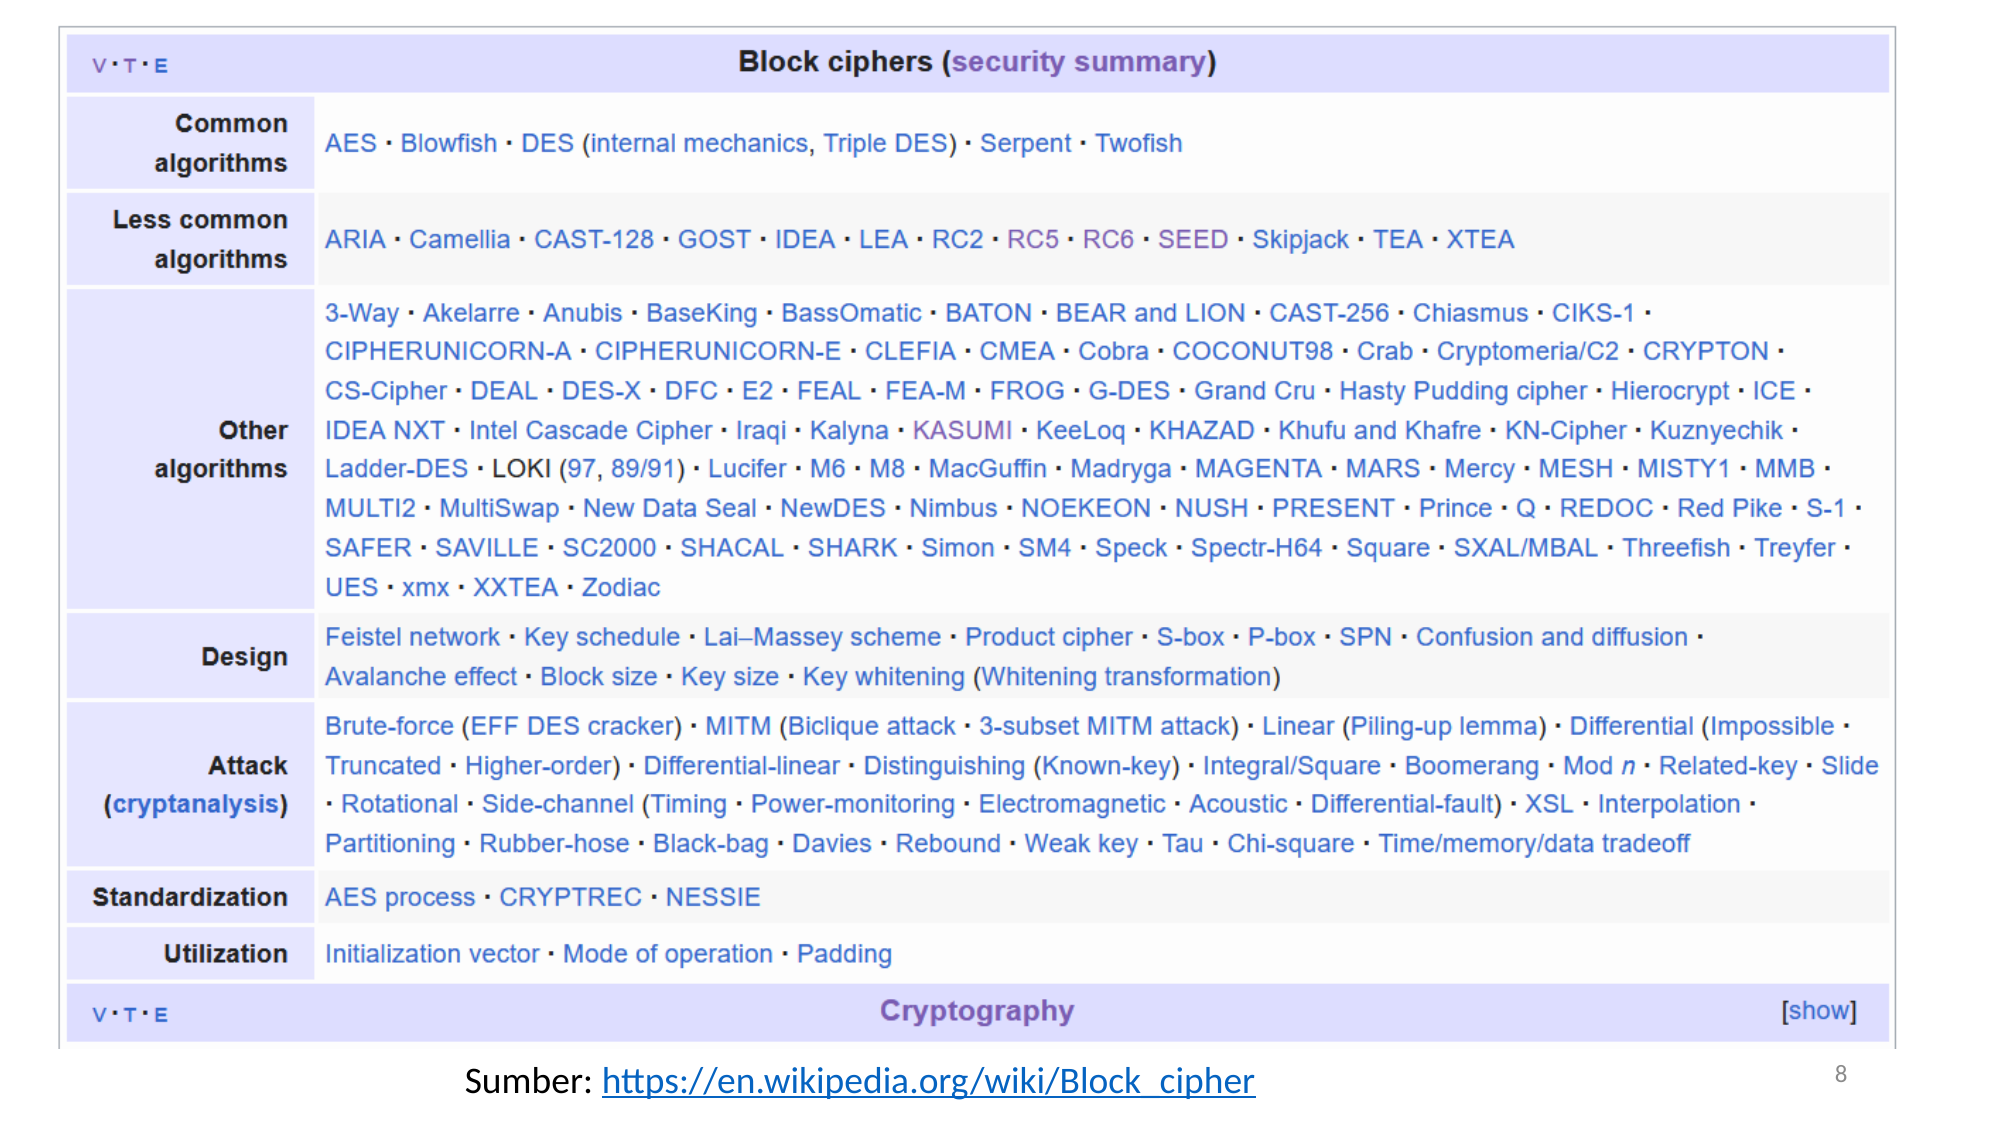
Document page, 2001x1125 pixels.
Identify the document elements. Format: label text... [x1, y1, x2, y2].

text_box Sumber: https://en.wikipedia.org/wiki/Block_cipher [450, 1049, 1450, 1108]
picture [52, 22, 1902, 1049]
slide_number 8 [1450, 1049, 1863, 1103]
